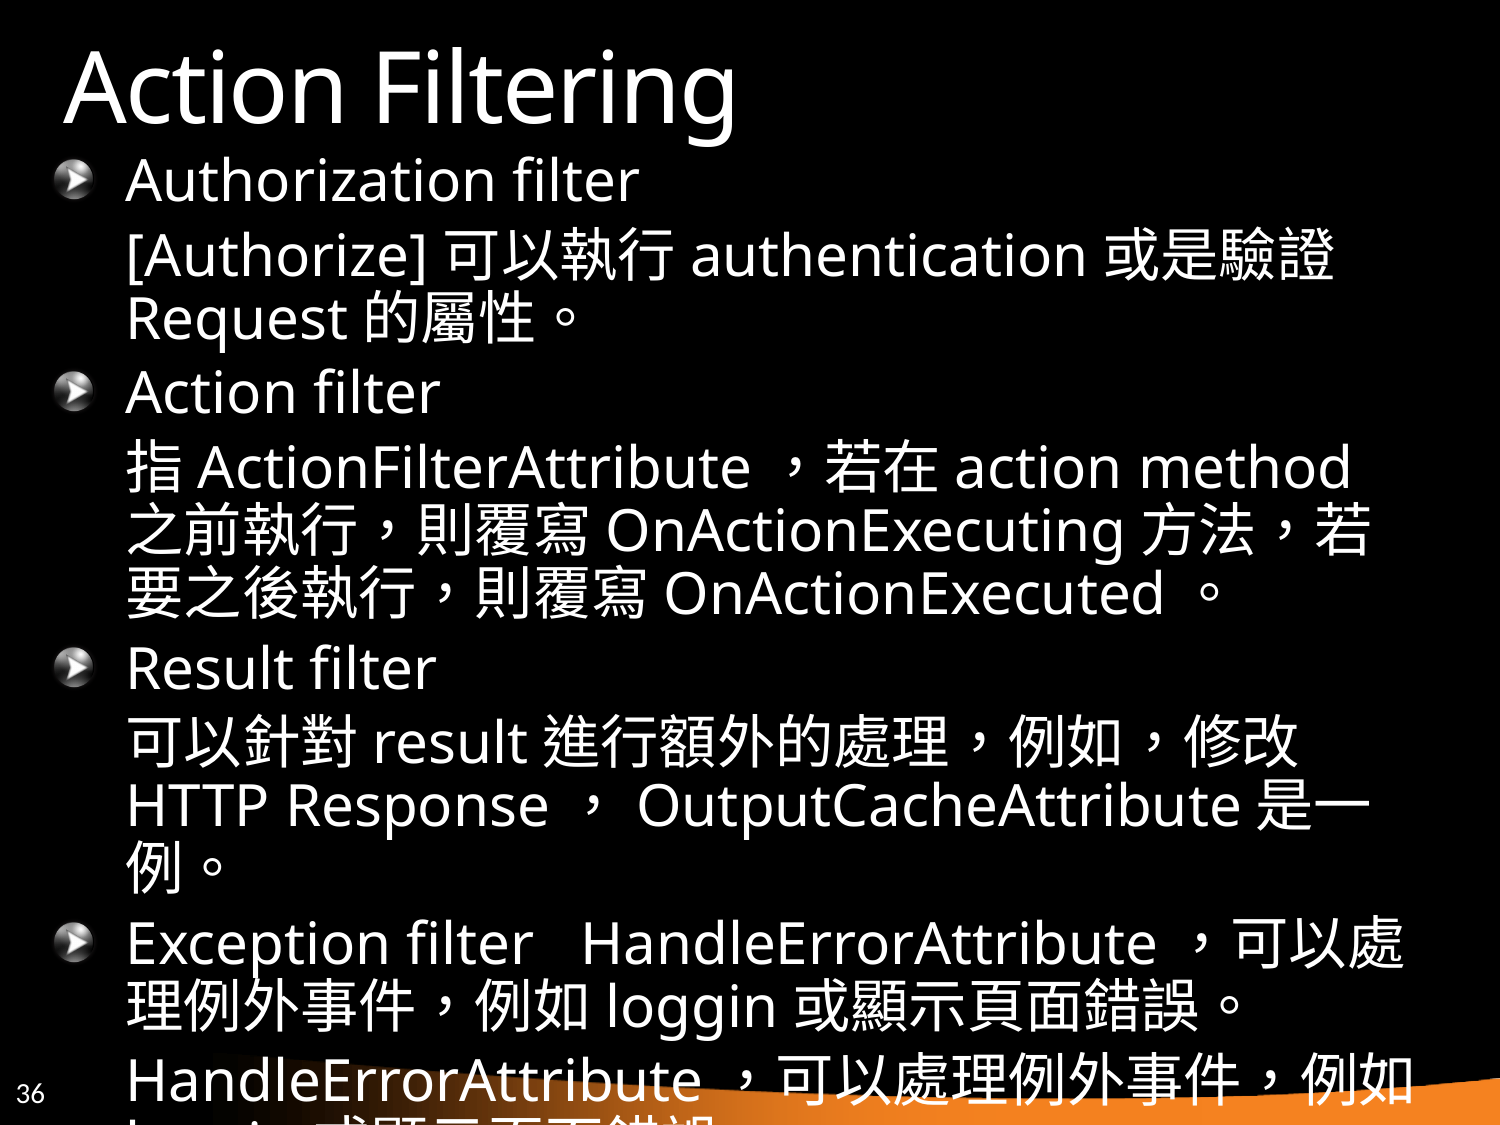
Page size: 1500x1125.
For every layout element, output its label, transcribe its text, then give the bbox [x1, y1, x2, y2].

title Action Filtering [63, 37, 1438, 147]
picture [0, 0, 1500, 1125]
list Authorization filter [Authorize]可以執行authentication或是驗證Request的屬性。 Action filter 指ActionFilterAttribute，若在action method之前執行，則覆寫OnActionExecuting方法，若要之後執行，則覆寫OnActionExecuted。 Result filter 可以針對result進行額外的處理，例如，修改HTTP Response，OutputCacheAttribute是一例。 Exception filter HandleErrorAttribute，可以處理例外事件，例如loggin或顯示頁面錯誤。 HandleErrorAttribute，可以處理例外事件，例如loggin或顯示頁面錯誤。 [49, 151, 1425, 1125]
